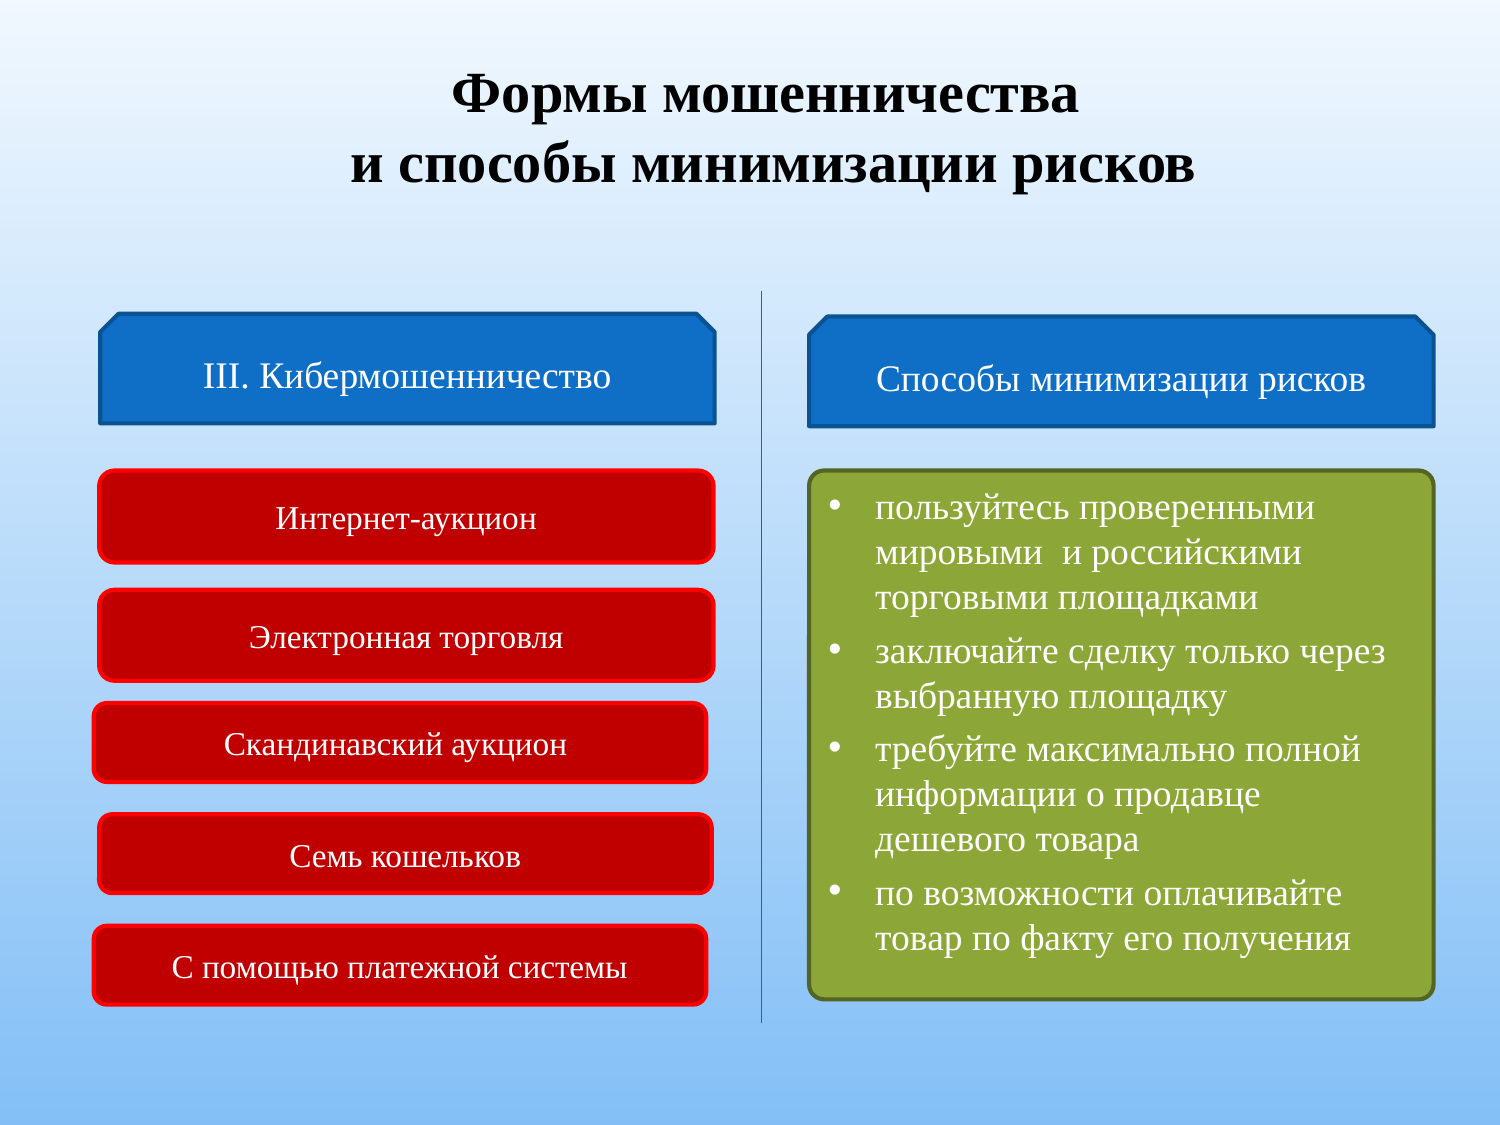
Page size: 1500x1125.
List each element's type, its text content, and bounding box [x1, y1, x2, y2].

text_box Скандинавский аукцион [91, 700, 709, 785]
text_box Формы мошенничества и способы минимизации рисков [210, 46, 1336, 202]
text_box С помощью платежной системы [91, 923, 709, 1007]
text_box Способы минимизации рисков [807, 314, 1436, 429]
text_box Семь кошельков [96, 812, 714, 896]
text_box пользуйтесь проверенными мировыми и российскими торговыми площадками заключайте сделку только через выбранную площадку требуйте максимально полной информации о продавце дешевого товара по возможности оплачивайте товар по факту его получения [806, 468, 1436, 1002]
text_box Электронная торговля [97, 587, 716, 683]
text_box III. Кибермошенничество [98, 311, 717, 426]
text_box Интернет-аукцион [97, 468, 716, 565]
